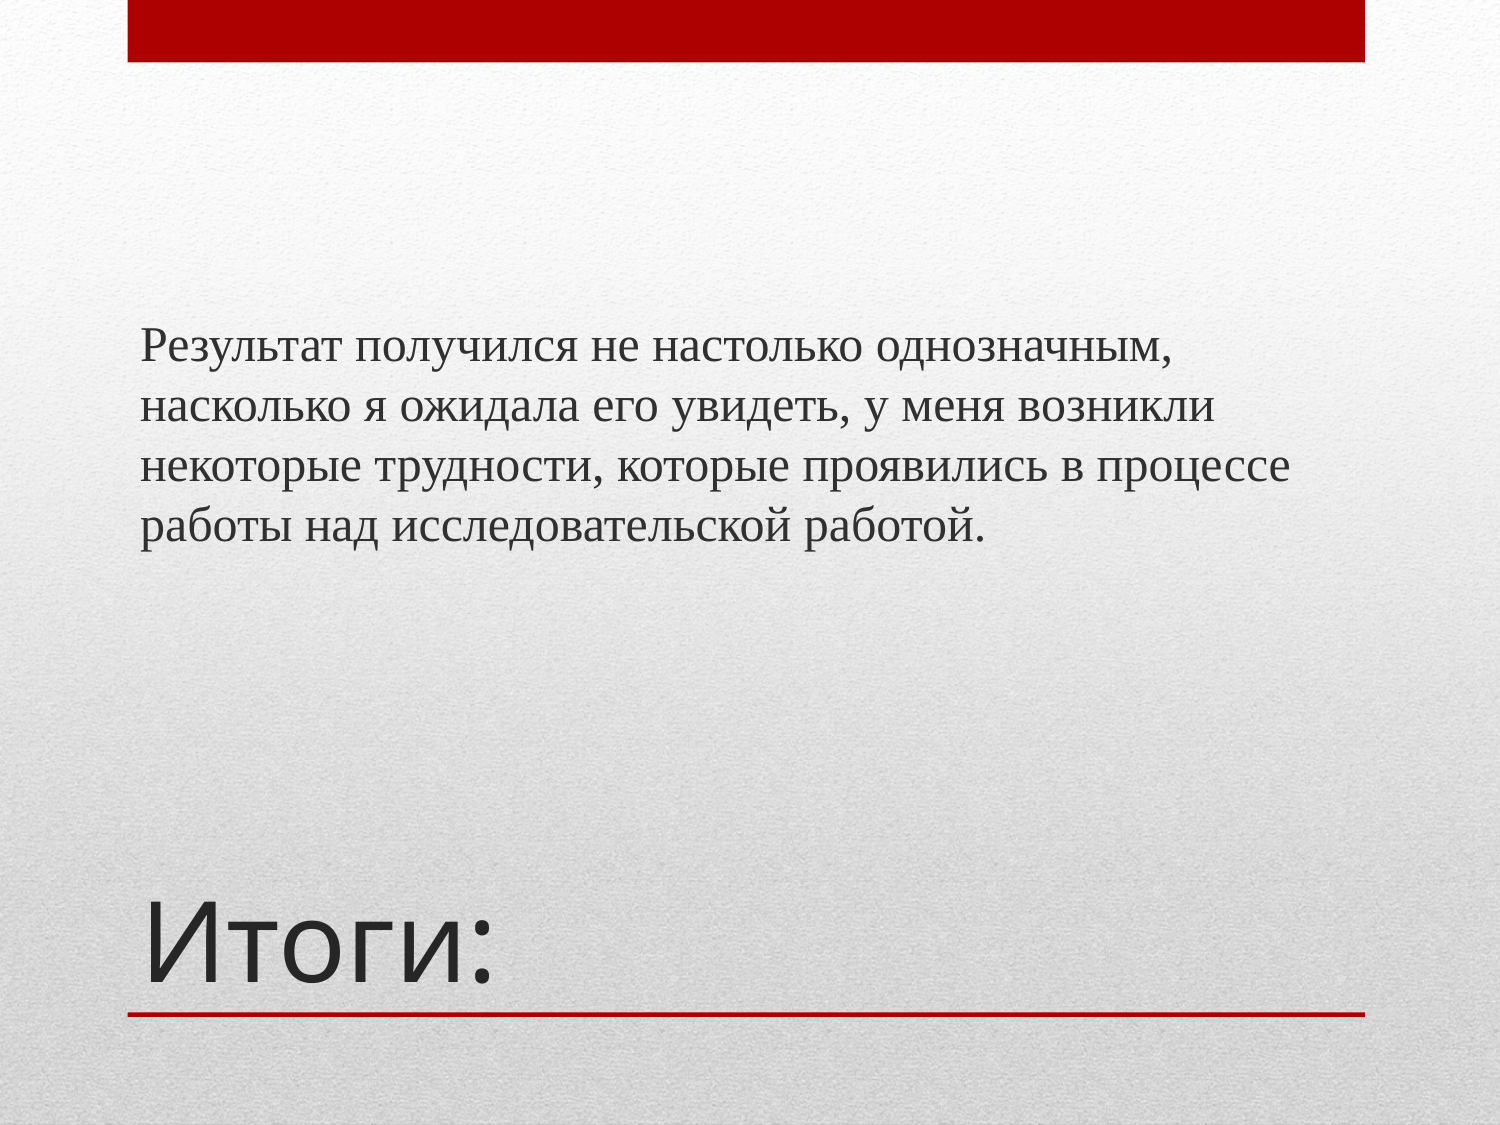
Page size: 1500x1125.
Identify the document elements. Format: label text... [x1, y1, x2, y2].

list Результат получился не настолько однозначным, насколько я ожидала его увидеть, у меня возникли некоторые трудности, которые проявились в процессе работы над исследовательской работой. [125, 112, 1363, 750]
title Итоги: [125, 750, 1238, 1013]
